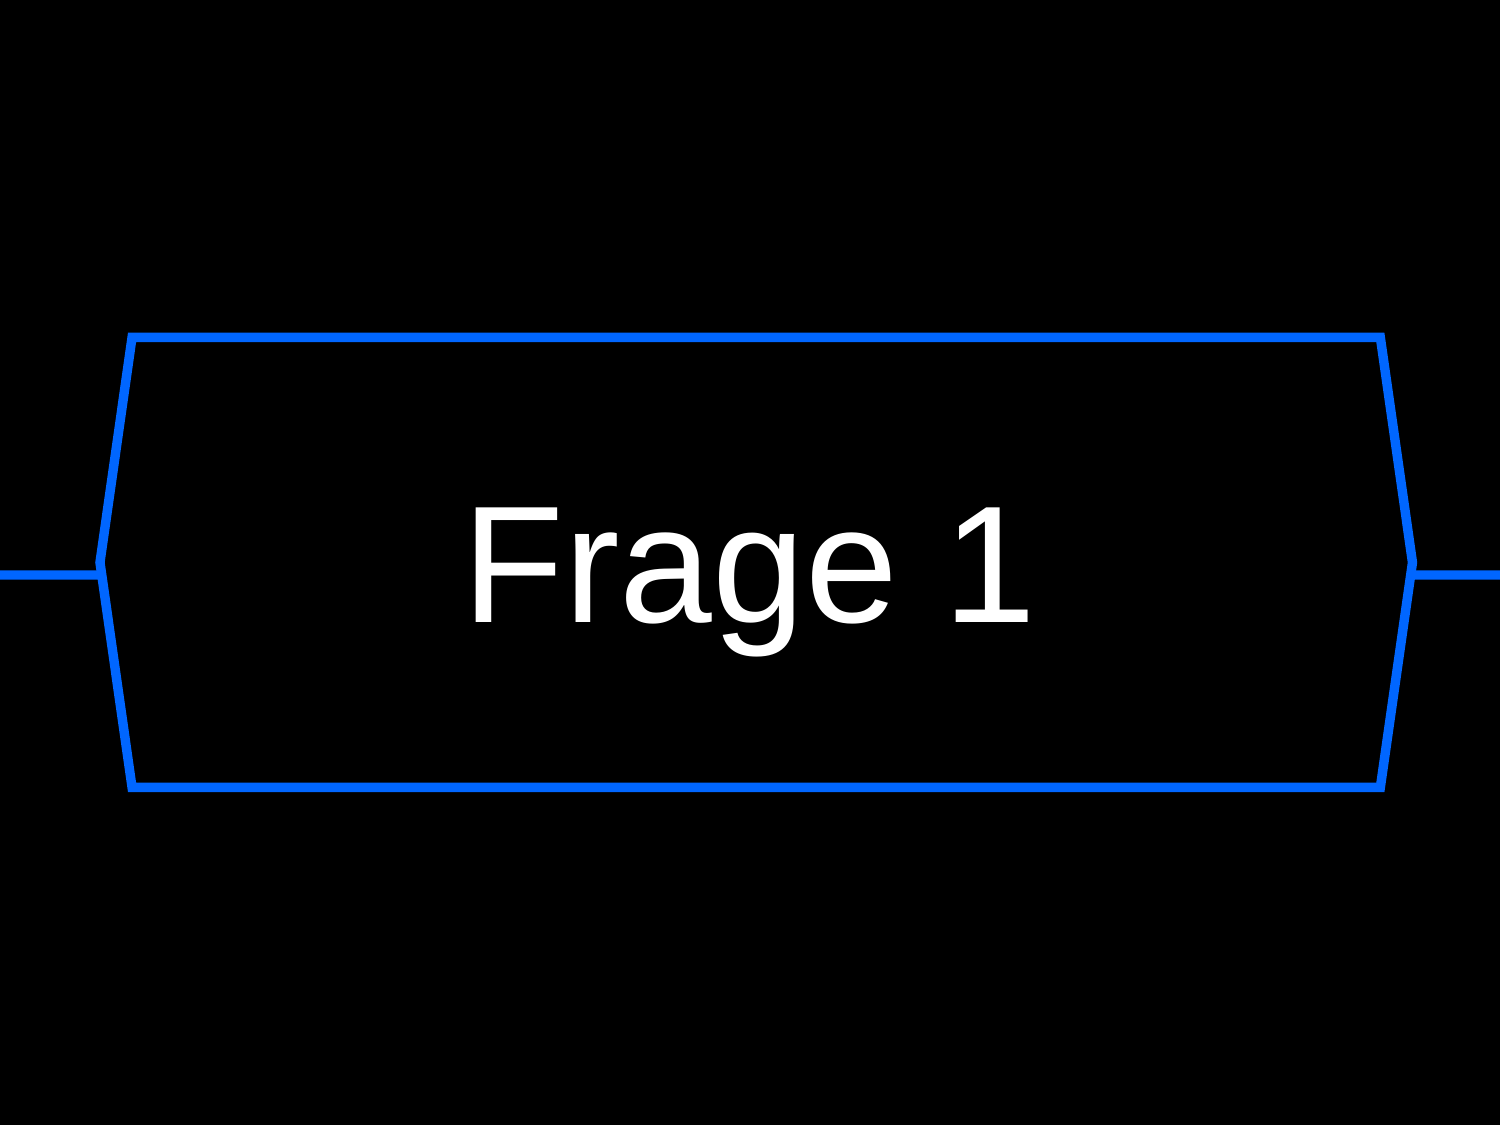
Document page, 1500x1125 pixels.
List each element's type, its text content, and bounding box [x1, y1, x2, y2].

text_box [99, 478, 112, 647]
text_box [112, 337, 1413, 788]
title Frage 1 [112, 462, 1388, 651]
